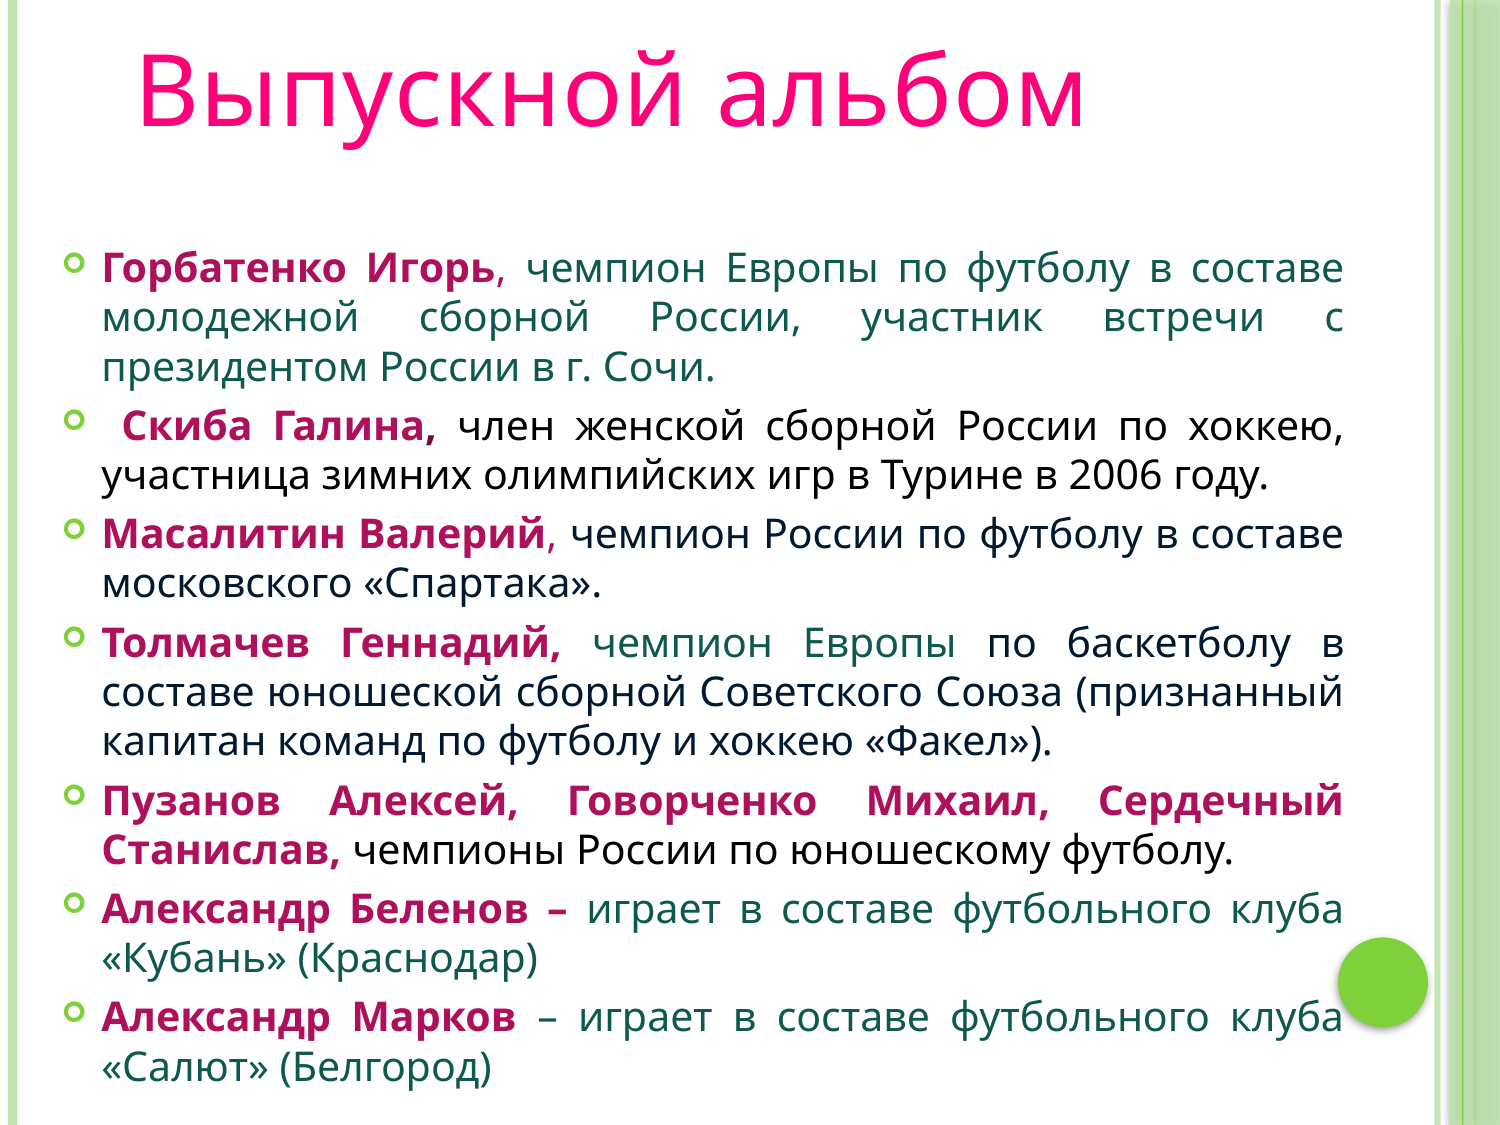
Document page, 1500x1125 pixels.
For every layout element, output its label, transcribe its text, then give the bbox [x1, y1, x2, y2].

title Выпускной альбом [0, 0, 1225, 155]
list Горбатенко Игорь, чемпион Европы по футболу в составе молодежной сборной России, участник встречи с президентом России в г. Сочи. Скиба Галина, член женской сборной России по хоккею, участница зимних олимпийских игр в Турине в 2006 году. Масалитин Валерий, чемпион России по футболу в составе московского «Спартака». Толмачев Геннадий, чемпион Европы по баскетболу в составе юношеской сборной Советского Союза (признанный капитан команд по футболу и хоккею «Факел»). Пузанов Алексей, Говорченко Михаил, Сердечный Станислав, чемпионы России по юношескому футболу. Александр Беленов – играет в составе футбольного клуба «Кубань» (Краснодар) Александр Марков – играет в составе футбольного клуба «Салют» (Белгород) [46, 234, 1360, 1125]
